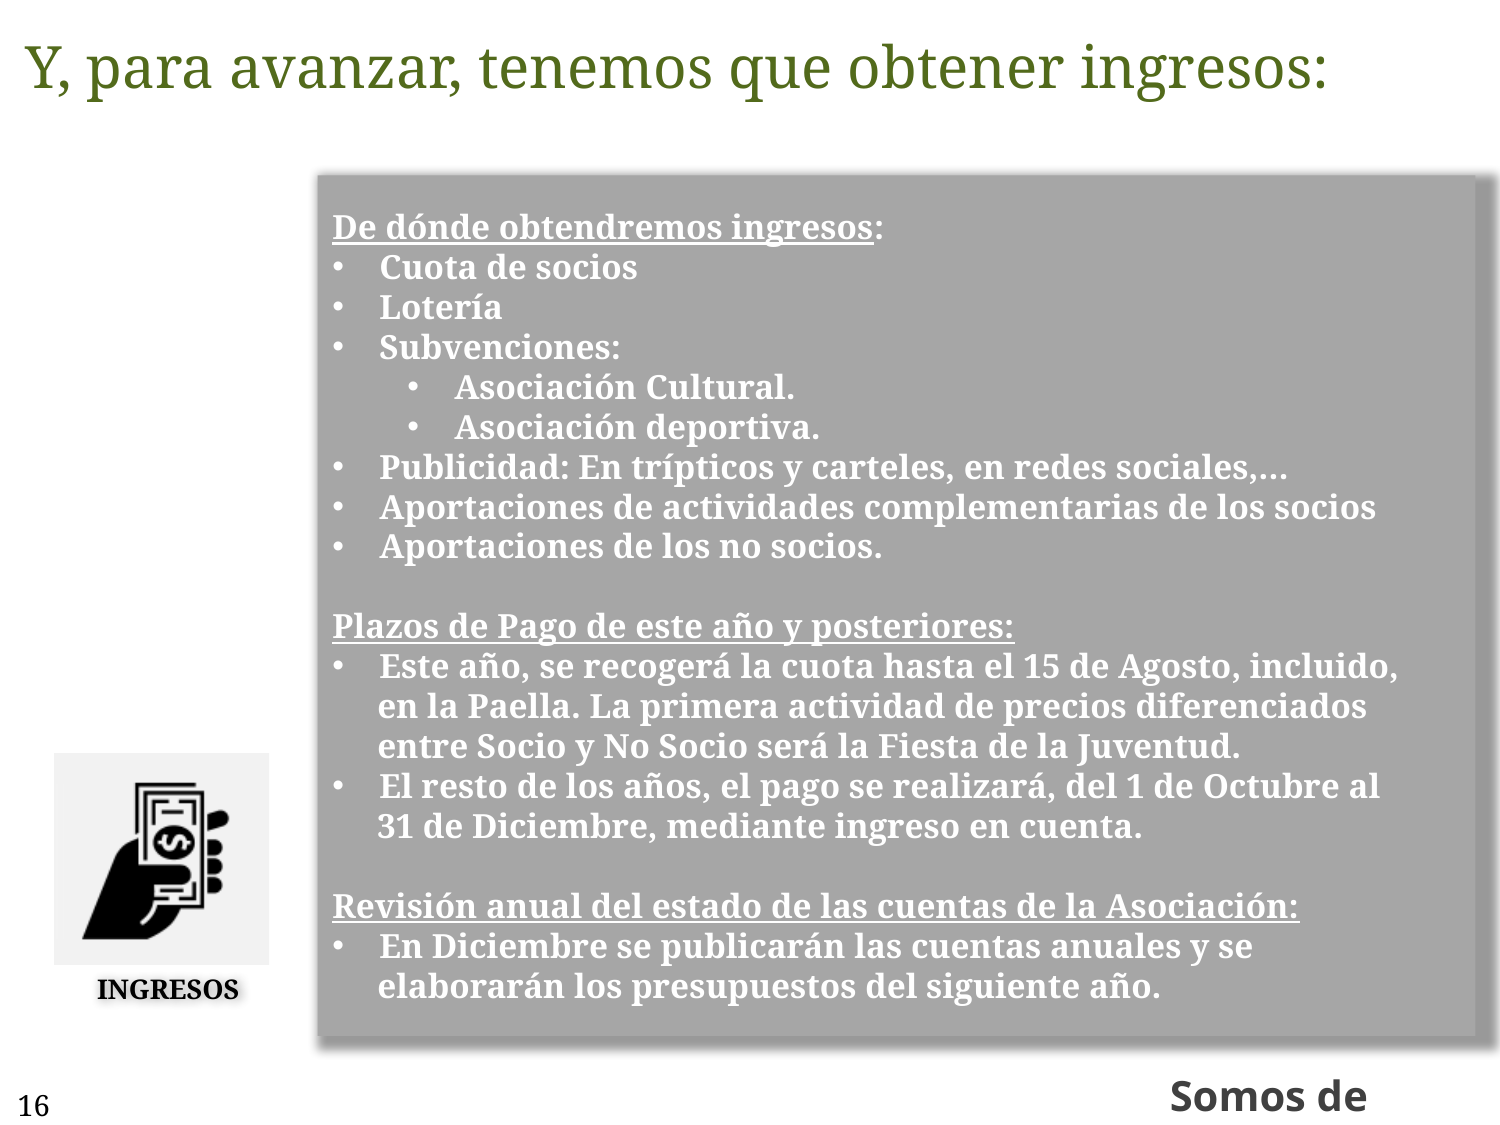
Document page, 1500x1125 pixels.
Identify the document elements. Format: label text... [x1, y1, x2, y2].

text_box De dónde obtendremos ingresos: Cuota de socios Lotería Subvenciones: Asociación Cultural. Asociación deportiva. Publicidad: En trípticos y carteles, en redes sociales,… Aportaciones de actividades complementarias de los socios Aportaciones de los no socios. Plazos de Pago de este año y posteriores: Este año, se recogerá la cuota hasta el 15 de Agosto, incluido, en la Paella. La primera actividad de precios diferenciados entre Socio y No Socio será la Fiesta de la Juventud. El resto de los años, el pago se realizará, del 1 de Octubre al 31 de Diciembre, mediante ingreso en cuenta. Revisión anual del estado de las cuentas de la Asociación: En Diciembre se publicarán las cuentas anuales y se elaborarán los presupuestos del siguiente año. [317, 175, 1476, 1036]
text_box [18, 752, 318, 1107]
title Y, para avanzar, tenemos que obtener ingresos: [0, 12, 1452, 119]
